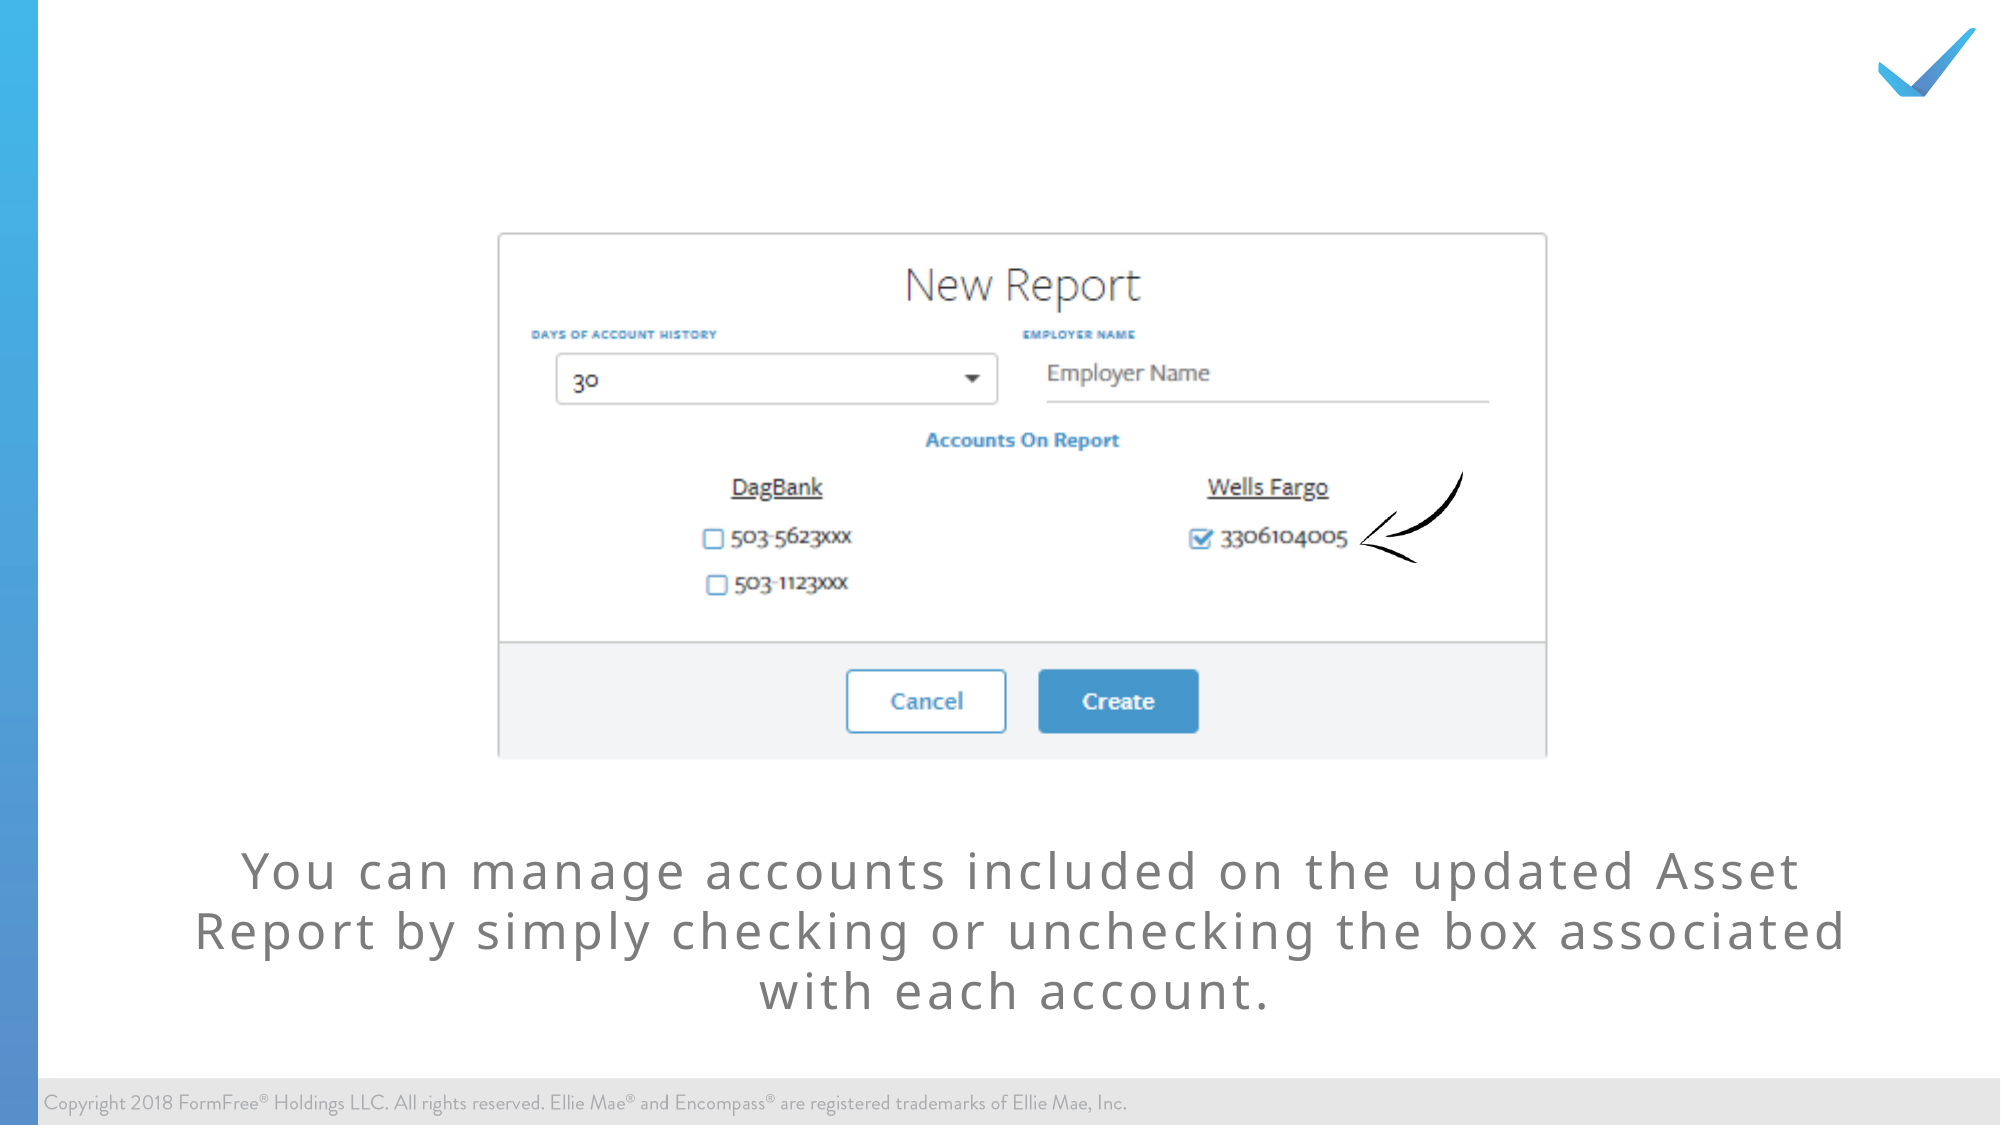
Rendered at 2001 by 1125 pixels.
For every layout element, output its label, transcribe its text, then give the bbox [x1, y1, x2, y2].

text_box You can manage accounts included on the updated Asset Report by simply checking or unchecking the box associated with each account. [160, 840, 1886, 1019]
picture [0, 0, 2001, 1125]
